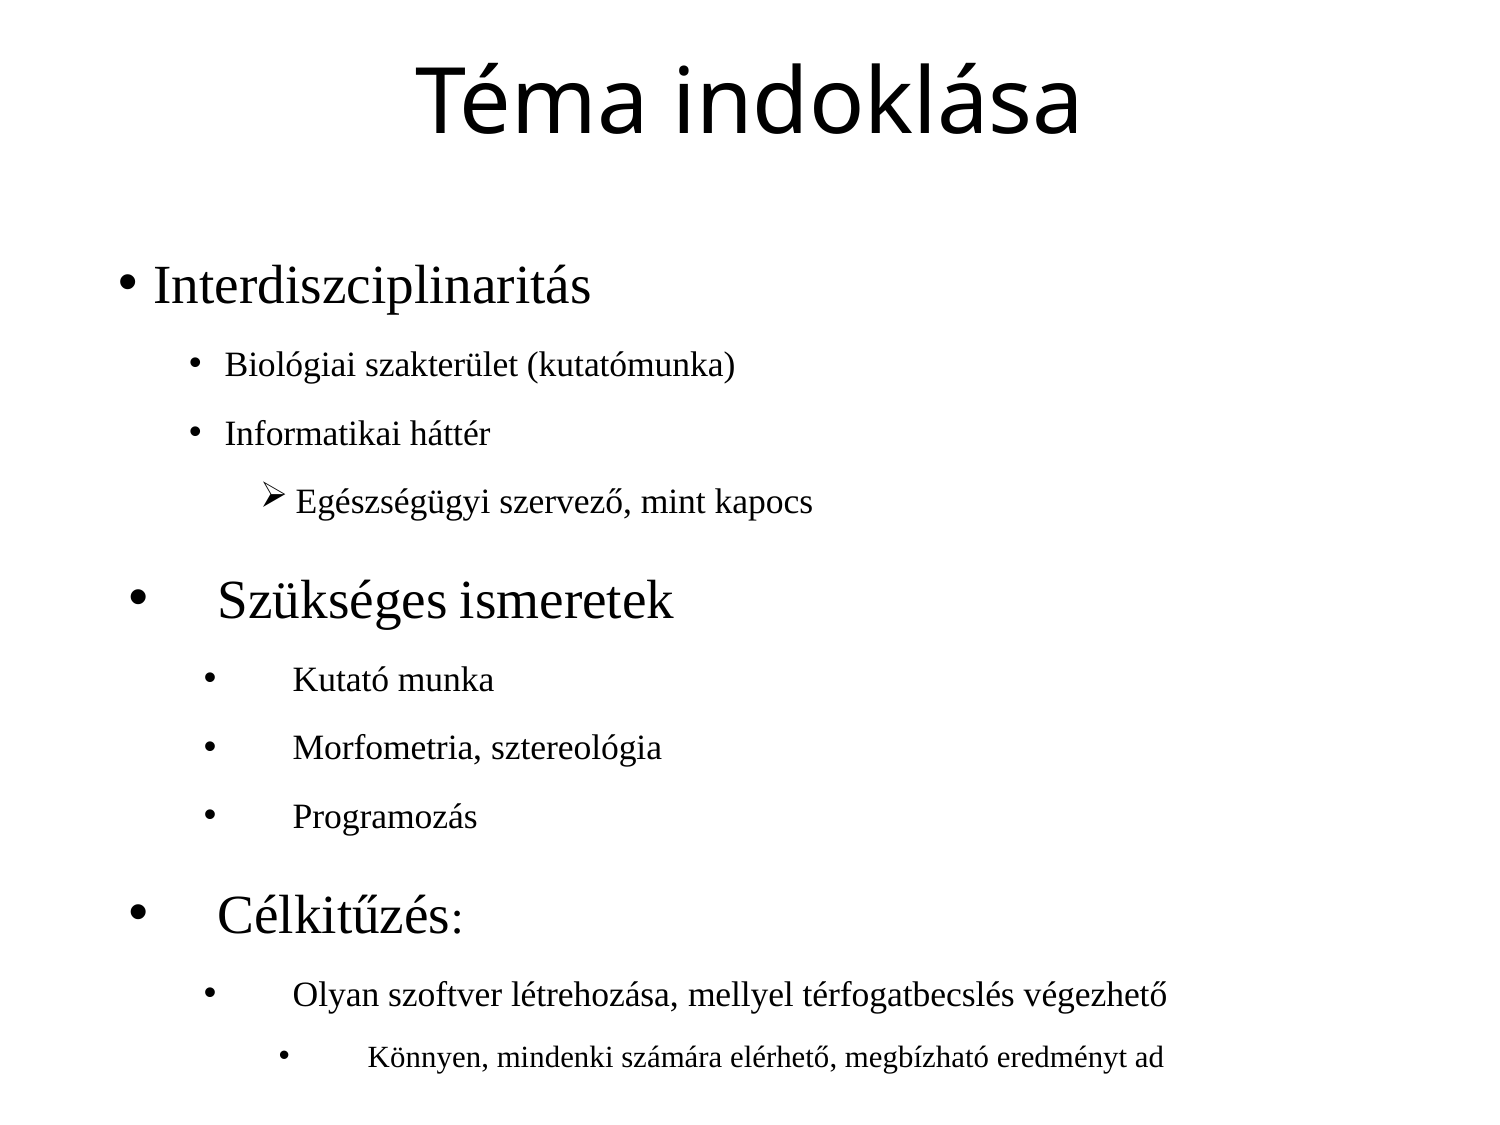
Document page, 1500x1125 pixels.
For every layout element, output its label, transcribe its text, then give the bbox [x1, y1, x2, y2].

title Téma indoklása [103, 0, 1397, 207]
list Interdiszciplinaritás Biológiai szakterület (kutatómunka) Informatikai háttér Egészségügyi szervező, mint kapocs Szükséges ismeretek Kutató munka Morfometria, sztereológia Programozás Célkitűzés: Olyan szoftver létrehozása, mellyel térfogatbecslés végezhető Könnyen, mindenki számára elérhető, megbízható eredményt ad [103, 207, 1397, 1099]
